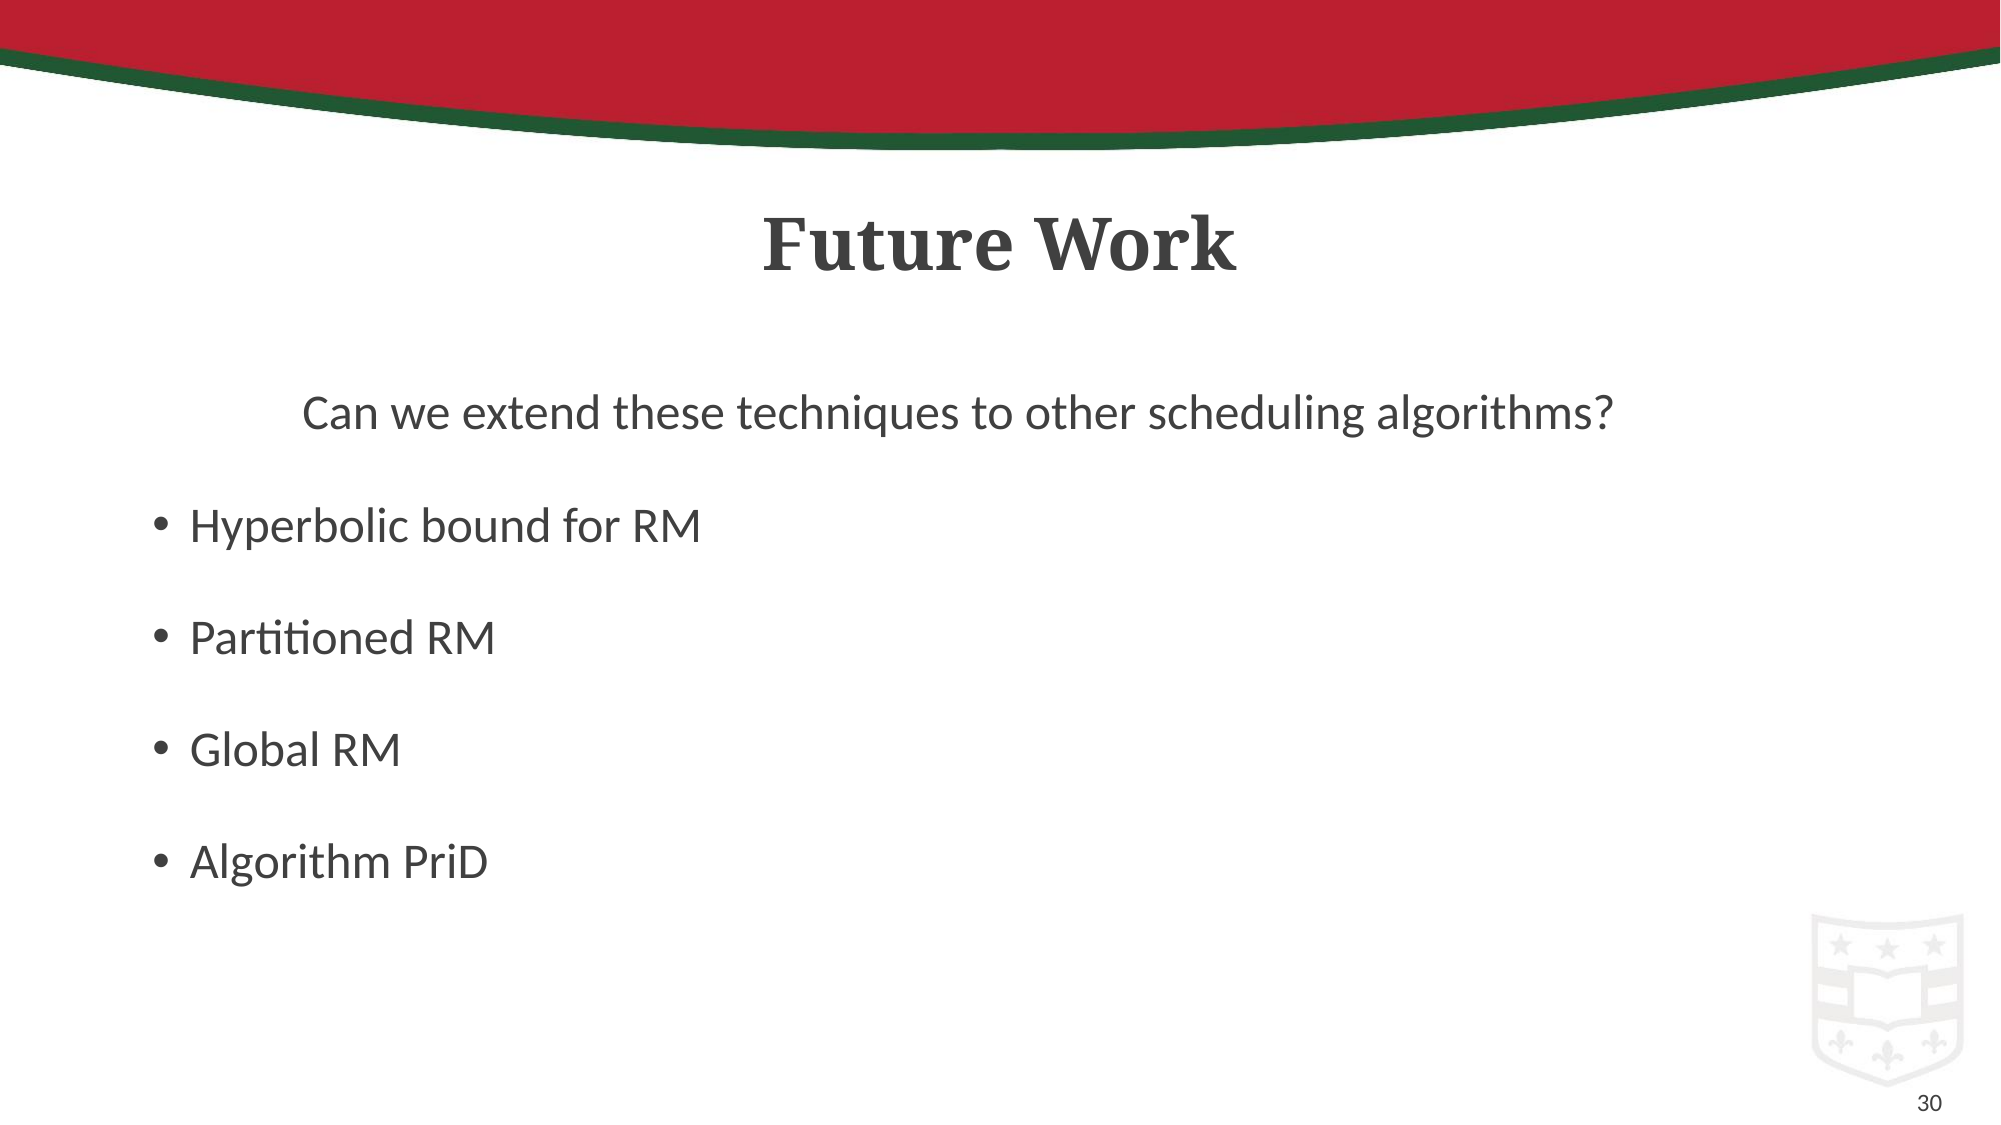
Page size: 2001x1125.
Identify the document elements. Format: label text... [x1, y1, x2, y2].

list Can we extend these techniques to other scheduling algorithms? Hyperbolic bound for RM Partitioned RM Global RM Algorithm PriD [137, 379, 1782, 1066]
picture [0, 0, 2001, 1125]
title Future Work [137, 199, 1863, 290]
